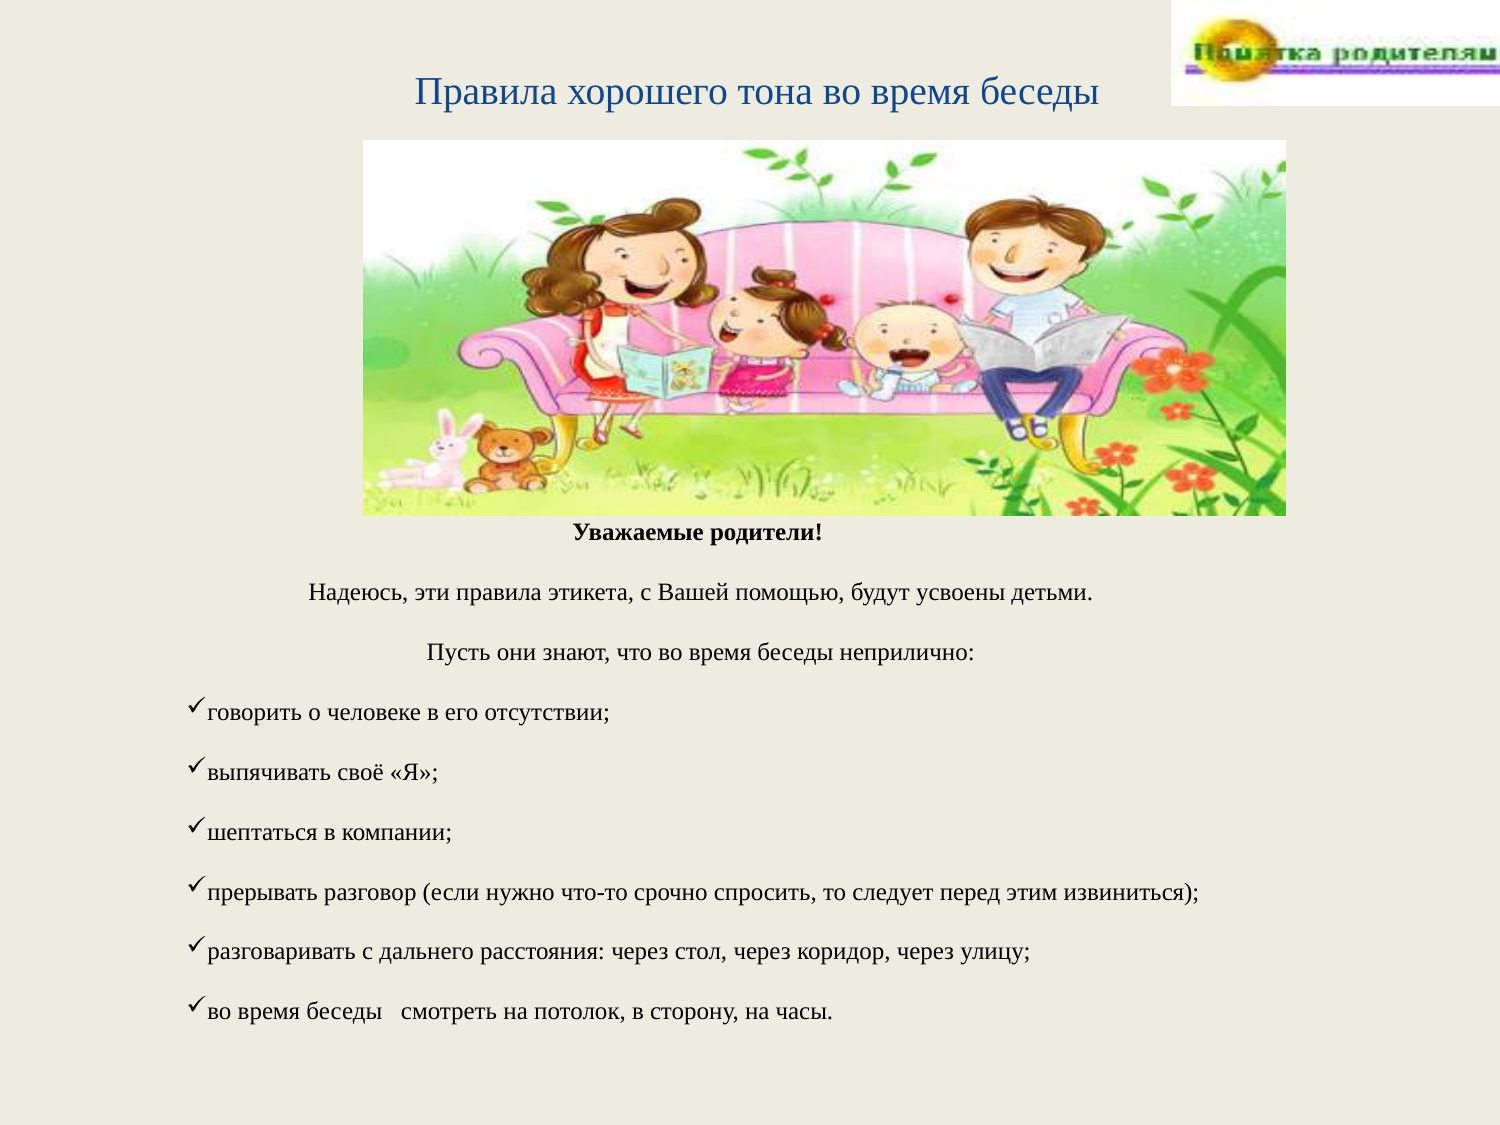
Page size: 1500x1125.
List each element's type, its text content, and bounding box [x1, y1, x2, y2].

picture [1171, 0, 1500, 106]
title Правила хорошего тона во время беседы [375, 43, 1140, 135]
picture [362, 140, 1287, 516]
text_box Уважаемые родители! Надеюсь, эти правила этикета, с Вашей помощью, будут усвоены детьми. Пусть они знают, что во время беседы неприлично: говорить о человеке в его отсутствии; выпячивать своё «Я»; шептаться в компании; прерывать разговор (если нужно что-то срочно спросить, то следует перед этим извиниться); разговаривать с дальнего расстояния: через стол, через коридор, через улицу; во время беседы смотреть на потолок, в сторону, на часы. [171, 493, 1231, 1032]
